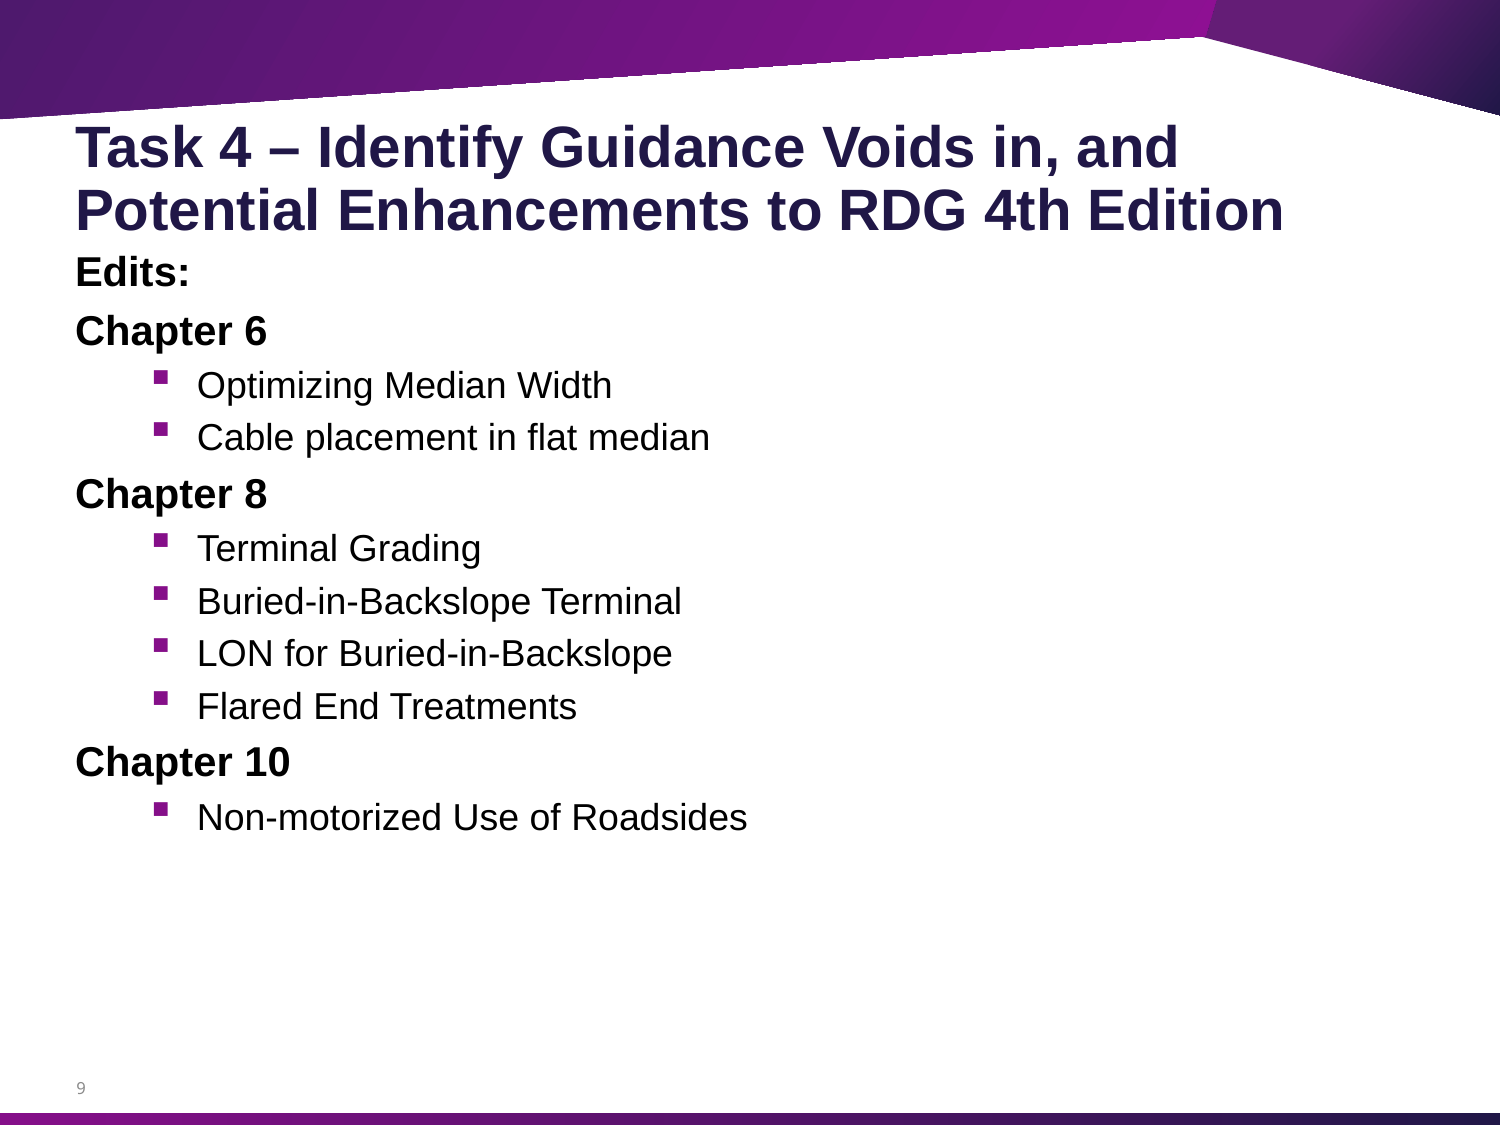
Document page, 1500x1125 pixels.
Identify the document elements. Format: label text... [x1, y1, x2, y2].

list Edits: Chapter 6 Optimizing Median Width Cable placement in flat median Chapter 8 Terminal Grading Buried-in-Backslope Terminal LON for Buried-in-Backslope Flared End Treatments Chapter 10 Non-motorized Use of Roadsides [75, 237, 1425, 1063]
title Task 4 – Identify Guidance Voids in, and Potential Enhancements to RDG 4th Edition [75, 120, 1425, 237]
slide_number 9 [76, 1059, 427, 1119]
